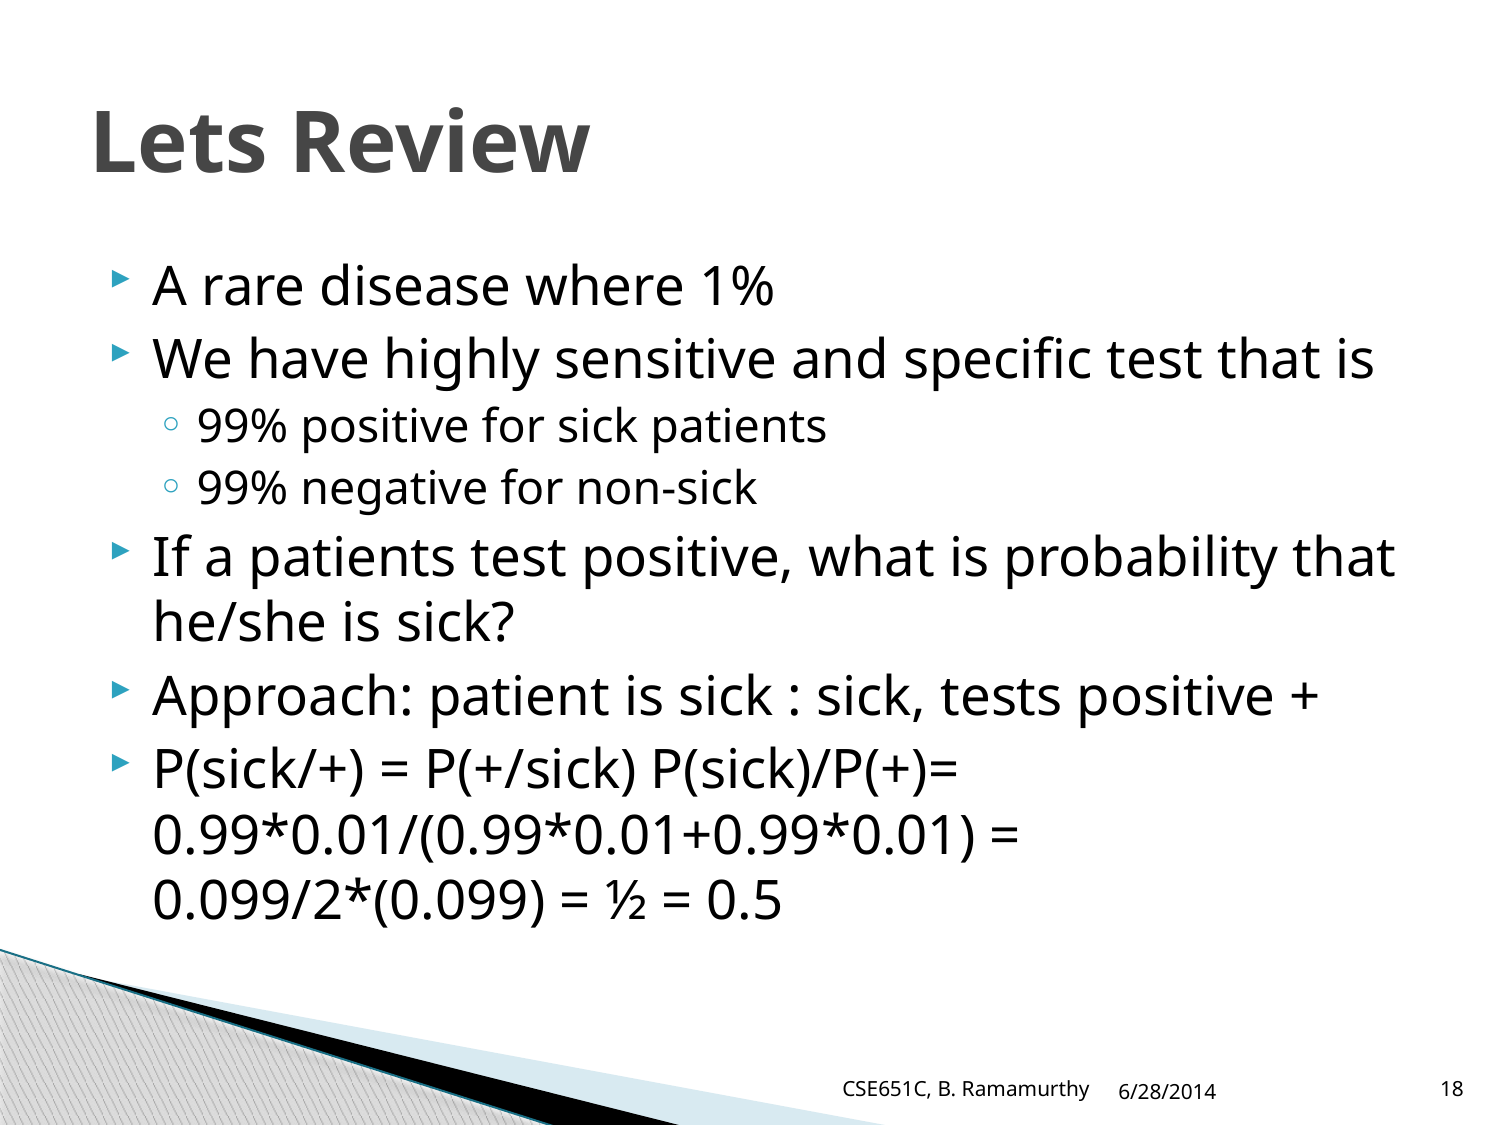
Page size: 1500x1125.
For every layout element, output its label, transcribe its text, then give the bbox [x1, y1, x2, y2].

slide_number 18 [1418, 1051, 1479, 1112]
title Lets Review [75, 45, 1425, 233]
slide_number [1105, 1051, 1418, 1112]
footer CSE651C, B. Ramamurthy [718, 1051, 1105, 1112]
list A rare disease where 1% We have highly sensitive and specific test that is 99% positive for sick patients 99% negative for non-sick If a patients test positive, what is probability that he/she is sick? Approach: patient is sick : sick, tests positive + P(sick/+) = P(+/sick) P(sick)/P(+)= 0.99*0.01/(0.99*0.01+0.99*0.01) = 0.099/2*(0.099) = ½ = 0.5 [75, 243, 1425, 986]
